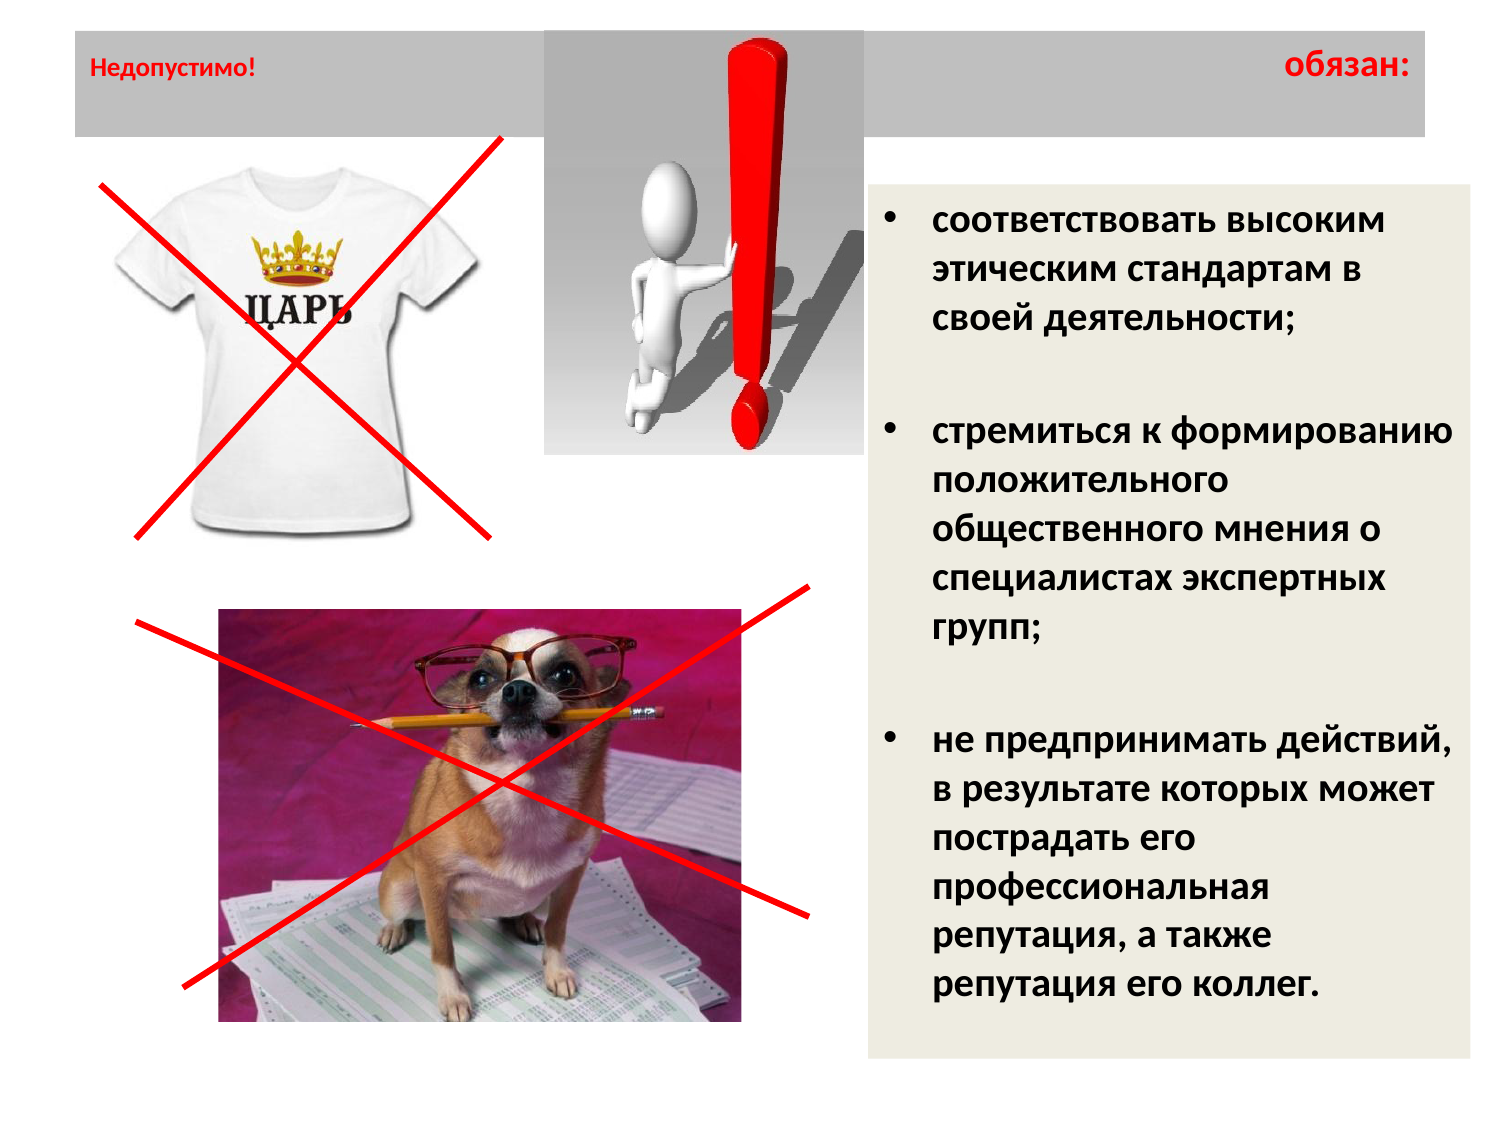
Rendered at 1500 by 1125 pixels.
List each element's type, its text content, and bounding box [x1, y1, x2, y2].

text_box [182, 585, 810, 988]
title Недопустимо! Эксперт обязан: [864, 30, 1425, 138]
list соответствовать высоким этическим стандартам в своей деятельности; стремиться к формированию положительного общественного мнения о специалистах экспертных групп; не предпринимать действий, в результате которых может пострадать его профессиональная репутация, а также репутация его коллег. [868, 184, 1471, 1059]
title Недопустимо! Эксперт обязан: [75, 30, 543, 138]
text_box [135, 621, 177, 918]
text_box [100, 184, 130, 540]
picture [544, 30, 864, 455]
picture [76, 136, 514, 561]
picture [218, 988, 742, 1022]
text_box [135, 136, 503, 540]
